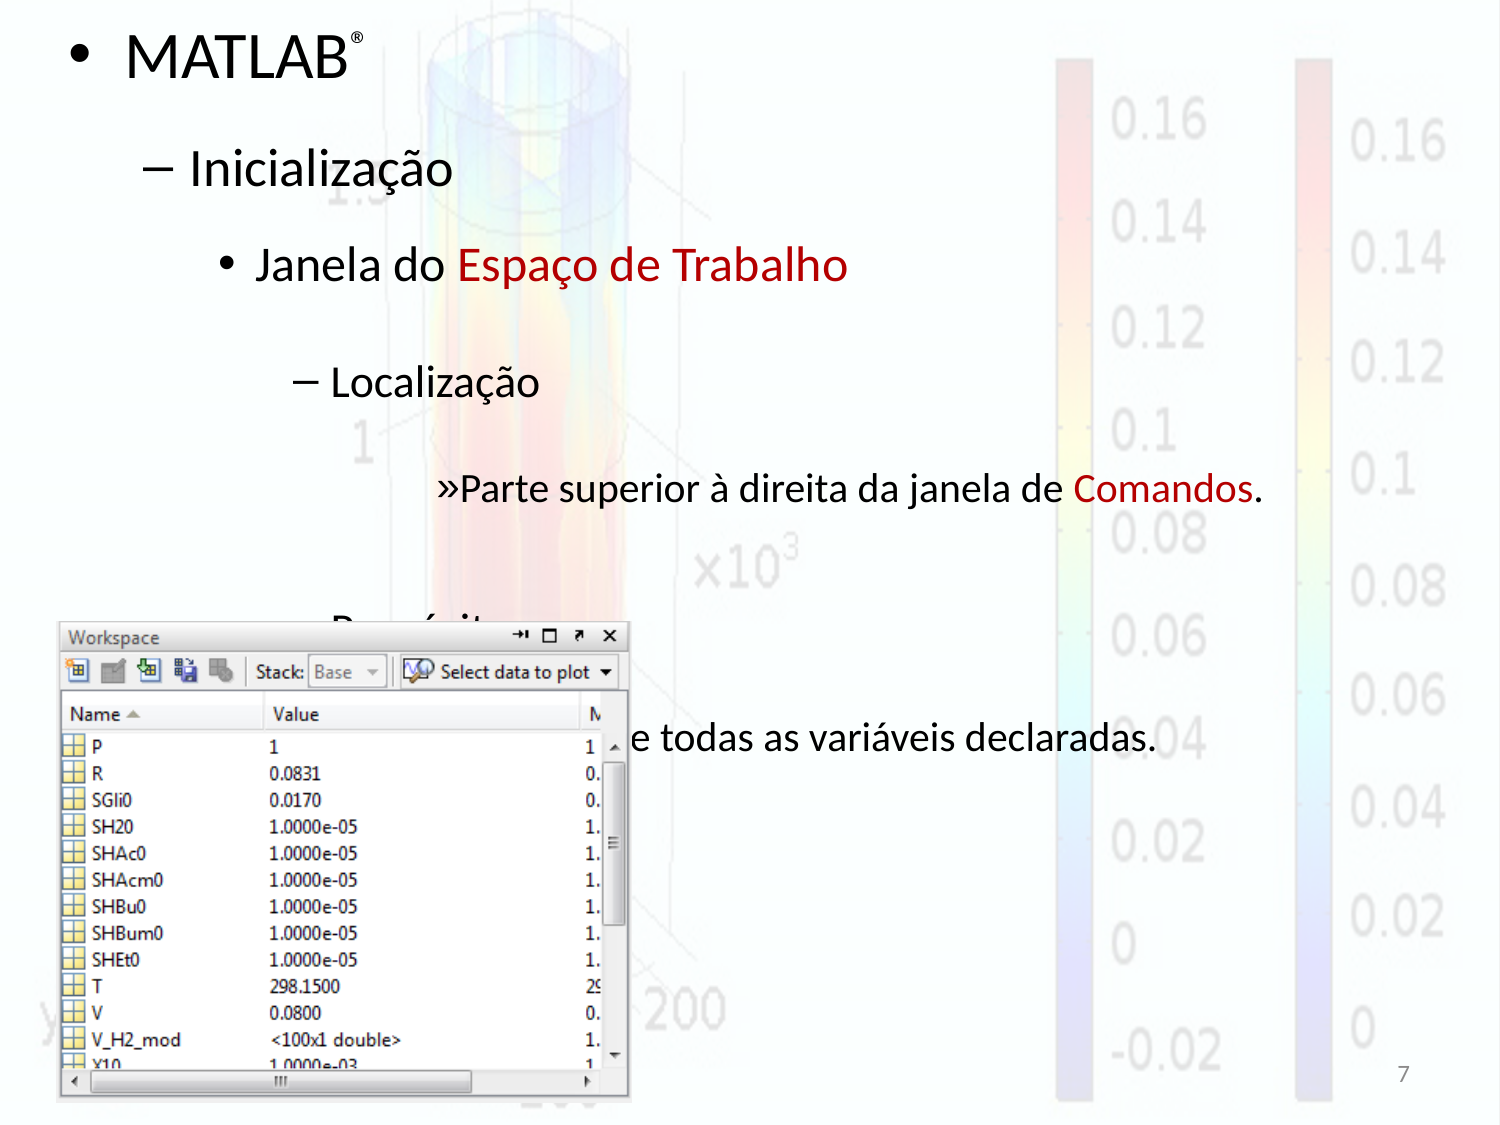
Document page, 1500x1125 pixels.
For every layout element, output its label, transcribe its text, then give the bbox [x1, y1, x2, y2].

slide_number 7 [1074, 1042, 1425, 1103]
list MATLAB® Inicialização Janela do Espaço de Trabalho Localização Parte superior à direita da janela de Comandos. Propósito Exibição de todas as variáveis declaradas. [53, 4, 1391, 622]
picture [56, 621, 632, 1104]
